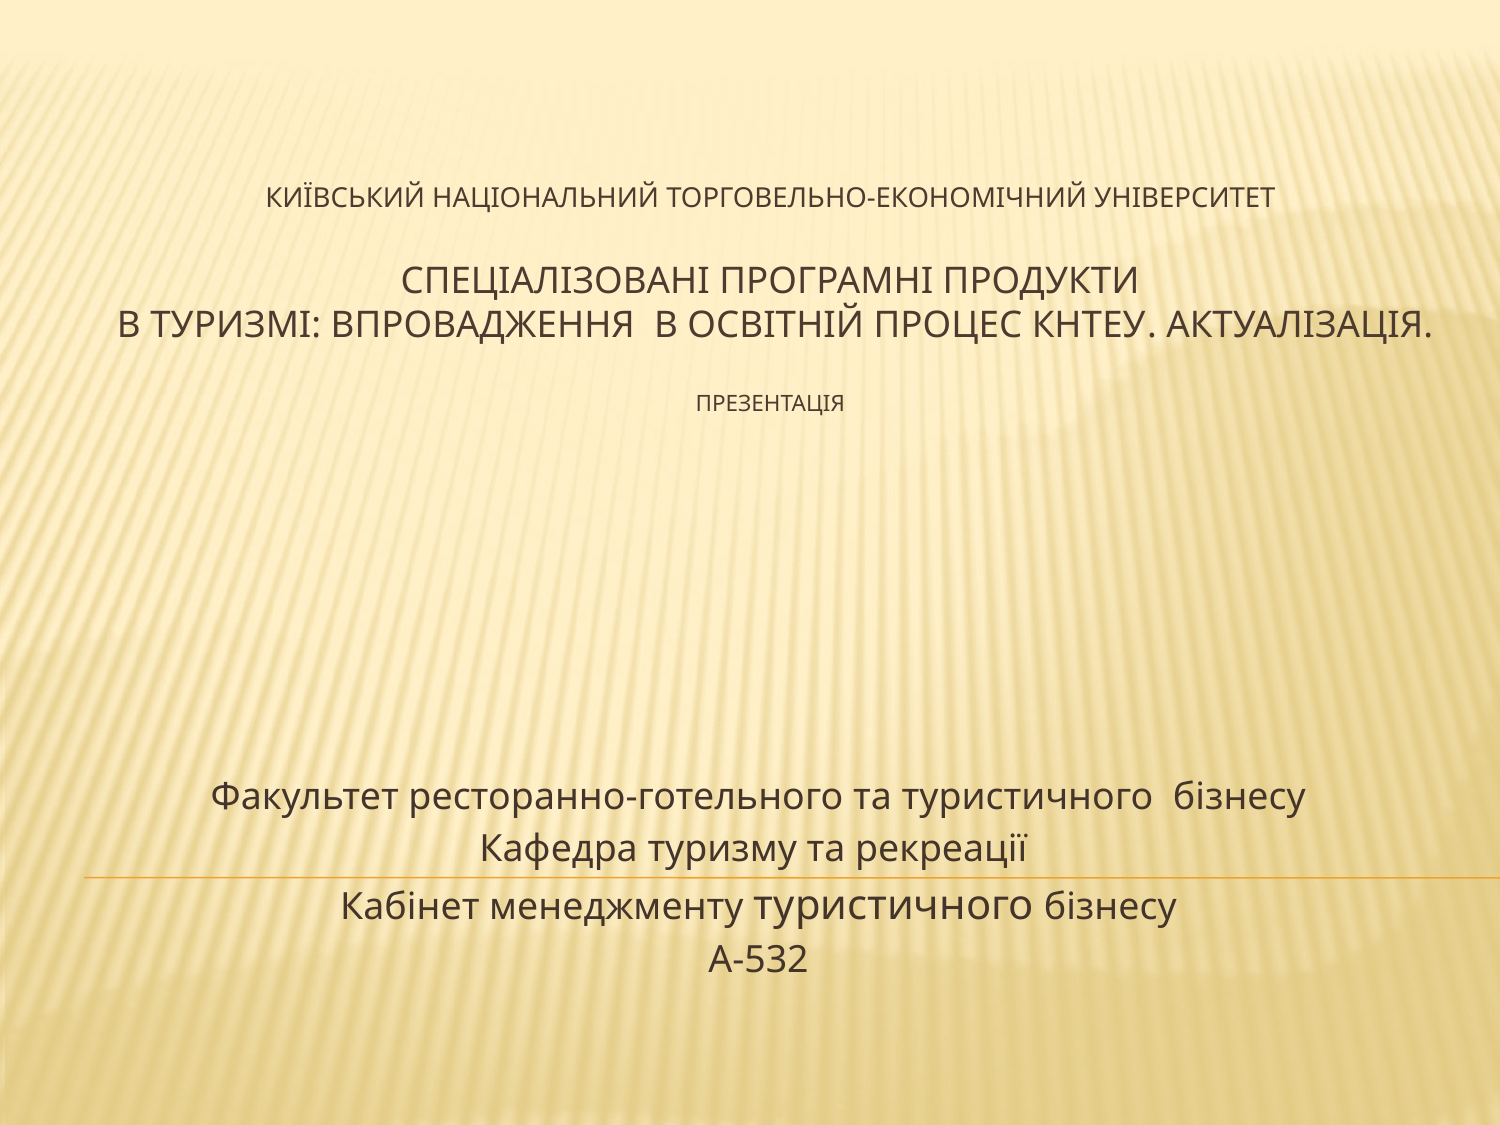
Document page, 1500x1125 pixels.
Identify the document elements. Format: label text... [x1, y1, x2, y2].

subtitle Факультет ресторанно-готельного та туристичного бізнесу Кафедра туризму та рекреації Кабінет менеджменту туристичного бізнесу А-532 [64, 775, 1453, 988]
title Київський національний торговельно-економічний університет Спеціалізовані програмні продукти в туризмі: впровадження в освітній процес КНТЕУ. Актуалізація. Презентація [76, 172, 1465, 433]
